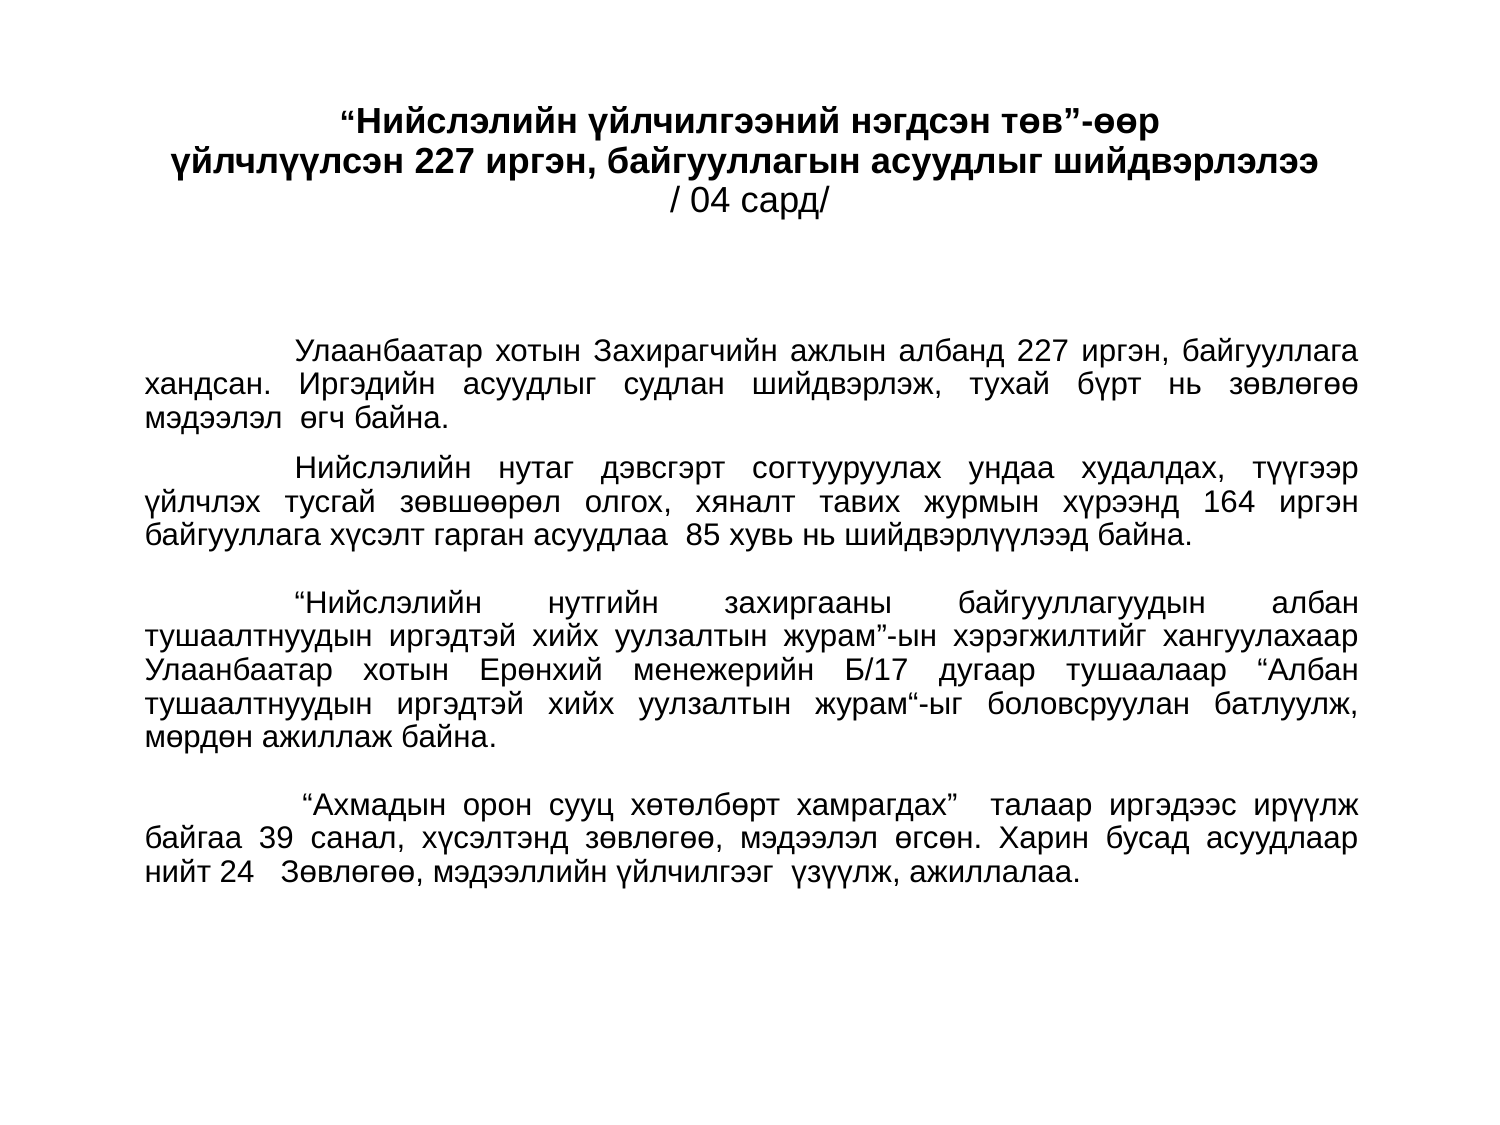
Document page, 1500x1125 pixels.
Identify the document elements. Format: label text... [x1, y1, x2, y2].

title “Нийслэлийн үйлчилгээний нэгдсэн төв”-өөр үйлчлүүлсэн 227 иргэн, байгууллагын асуудлыг шийдвэрлэлээ / 04 сард/ [103, 59, 1397, 229]
list Улаанбаатар хотын Захирагчийн ажлын албанд 227 иргэн, байгууллага хандсан. Иргэдийн асуудлыг судлан шийдвэрлэж, тухай бүрт нь зөвлөгөө мэдээлэл өгч байна. Нийслэлийн нутаг дэвсгэрт согтууруулах ундаа худалдах, түүгээр үйлчлэх тусгай зөвшөөрөл олгох, хяналт тавих журмын хүрээнд 164 иргэн байгууллага хүсэлт гарган асуудлаа 85 хувь нь шийдвэрлүүлээд байна. “Нийслэлийн нутгийн захиргааны байгууллагуудын албан тушаалтнуудын иргэдтэй хийх уулзалтын журам”-ын хэрэгжилтийг хангуулахаар Улаанбаатар хотын Ерөнхий менежерийн Б/17 дугаар тушаалаар “Албан тушаалтнуудын иргэдтэй хийх уулзалтын журам“-ыг боловсруулан батлуулж, мөрдөн ажиллаж байна. “Ахмадын орон сууц хөтөлбөрт хамрагдах” талаар иргэдээс ирүүлж байгаа 39 санал, хүсэлтэнд зөвлөгөө, мэдээлэл өгсөн. Харин бусад асуудлаар нийт 24 Зөвлөгөө, мэдээллийн үйлчилгээг үзүүлж, ажиллалаа. [129, 257, 1376, 1050]
